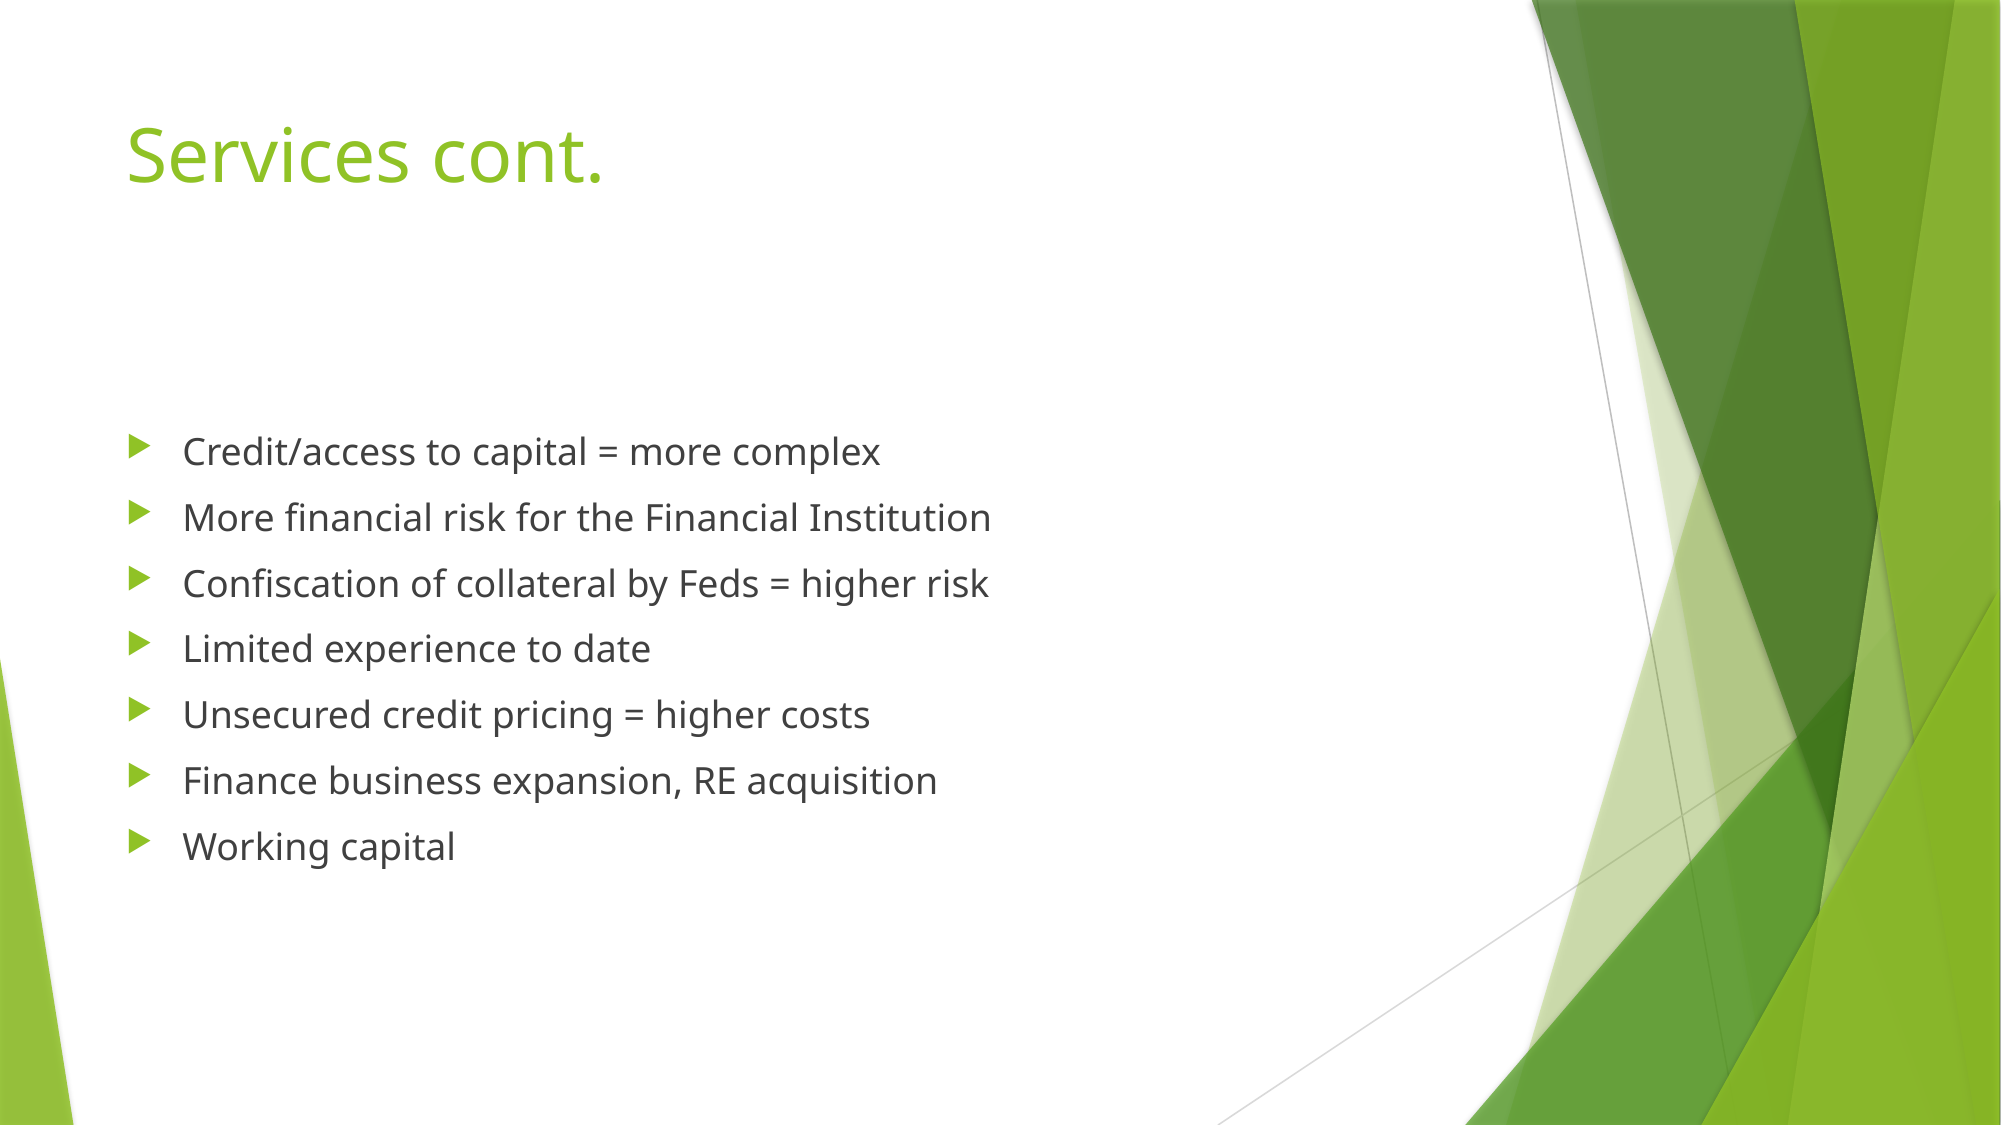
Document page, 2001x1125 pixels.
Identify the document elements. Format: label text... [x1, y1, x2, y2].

title Services cont. [111, 99, 1522, 317]
list Credit/access to capital = more complex More financial risk for the Financial Institution Confiscation of collateral by Feds = higher risk Limited experience to date Unsecured credit pricing = higher costs Finance business expansion, RE acquisition Working capital [111, 354, 1522, 992]
